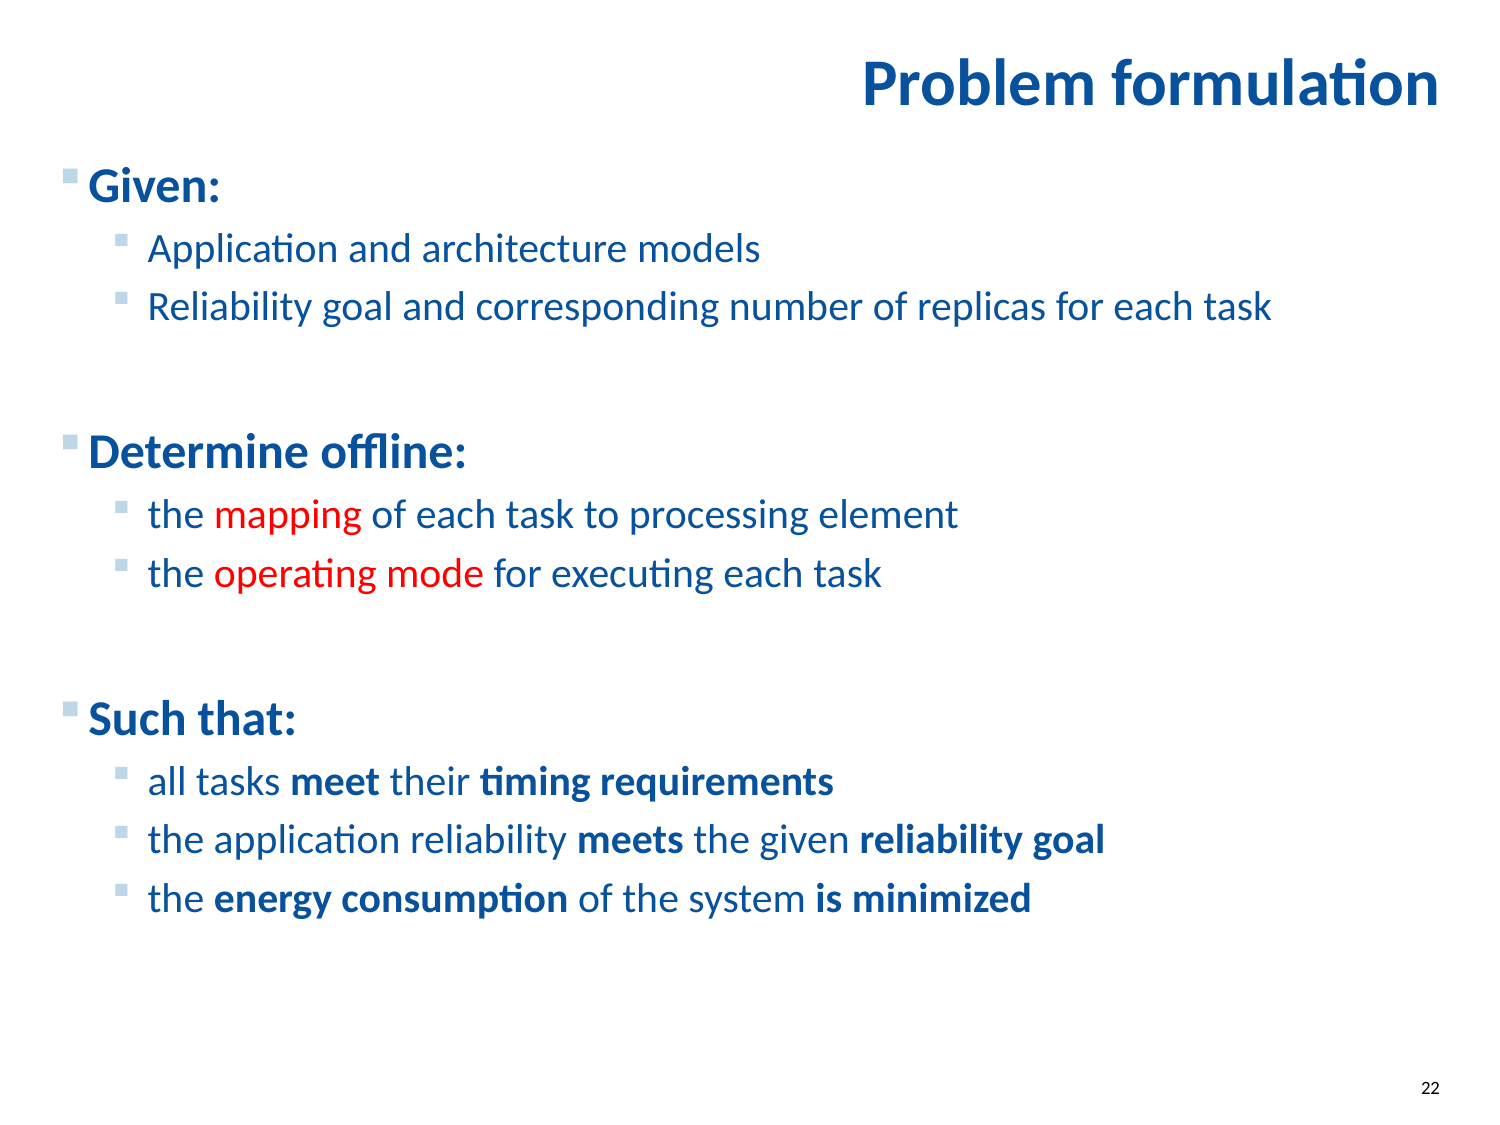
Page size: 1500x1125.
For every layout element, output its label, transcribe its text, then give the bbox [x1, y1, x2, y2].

title Problem formulation [58, 0, 1442, 119]
list Given: Application and architecture models Reliability goal and corresponding number of replicas for each task Determine offline: the mapping of each task to processing element the operating mode for executing each task Such that: all tasks meet their timing requirements the application reliability meets the given reliability goal the energy consumption of the system is minimized [58, 152, 1442, 1063]
